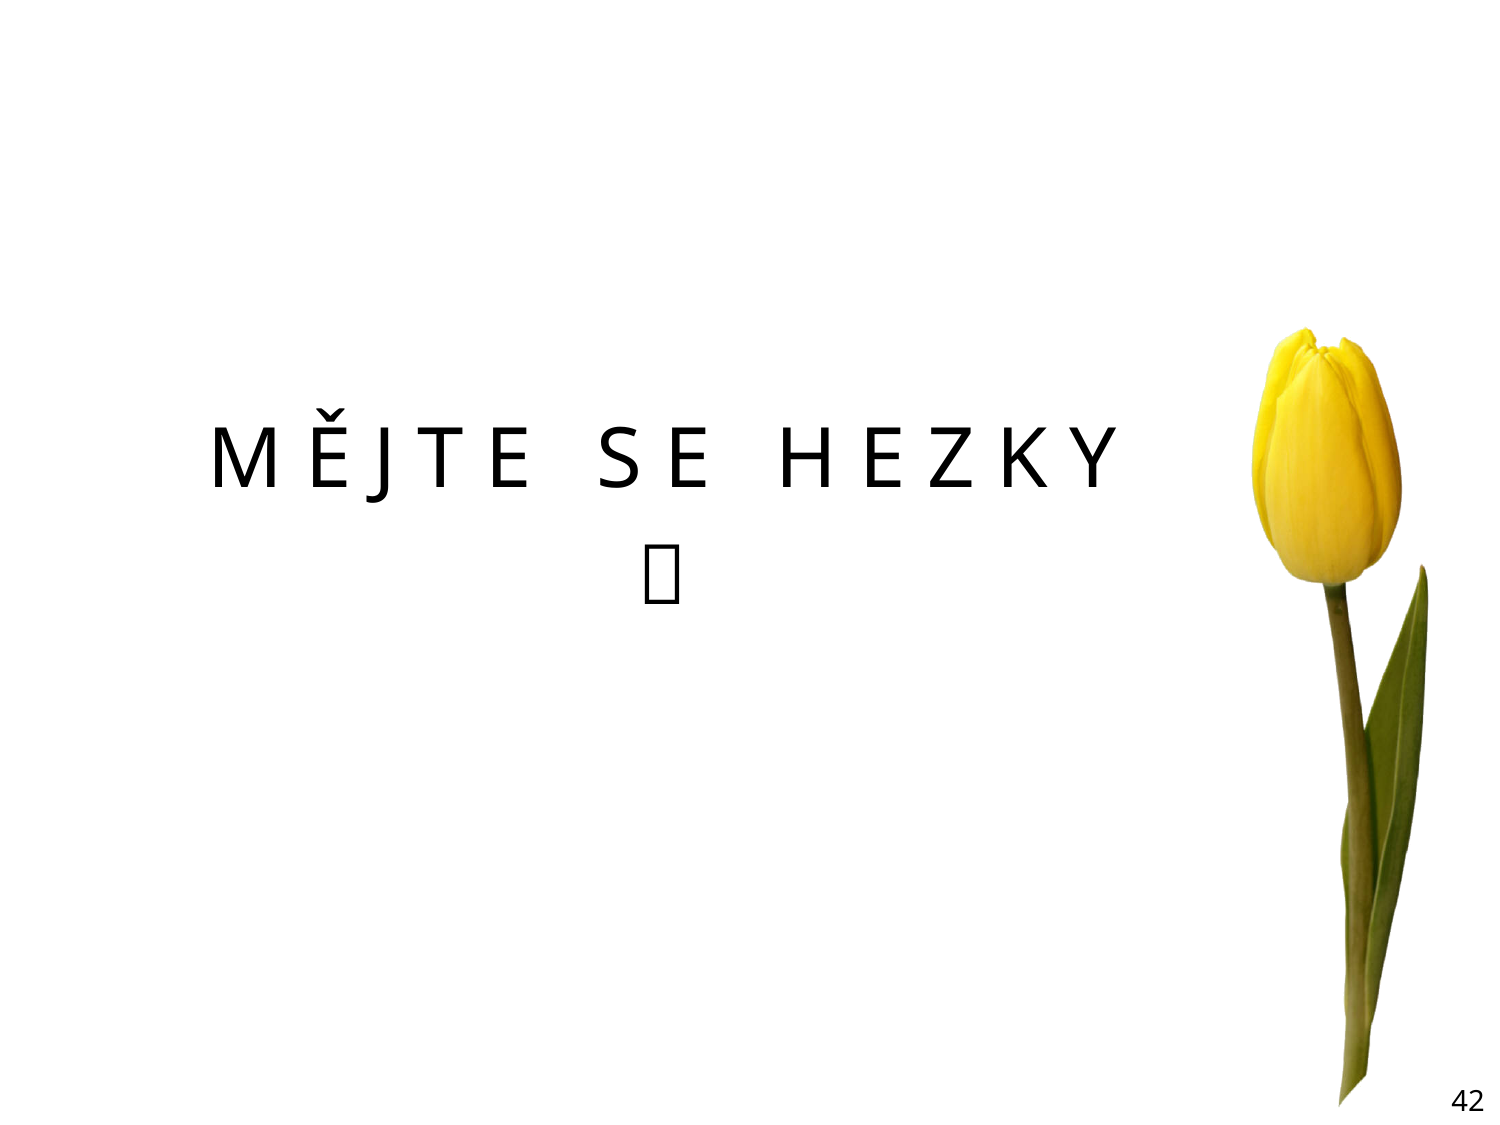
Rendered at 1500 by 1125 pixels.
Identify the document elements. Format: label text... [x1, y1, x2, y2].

picture [1187, 312, 1500, 1074]
slide_number 42 [1149, 1074, 1500, 1125]
list M Ě J T E S E H E Z K Y  [62, 396, 1263, 1018]
